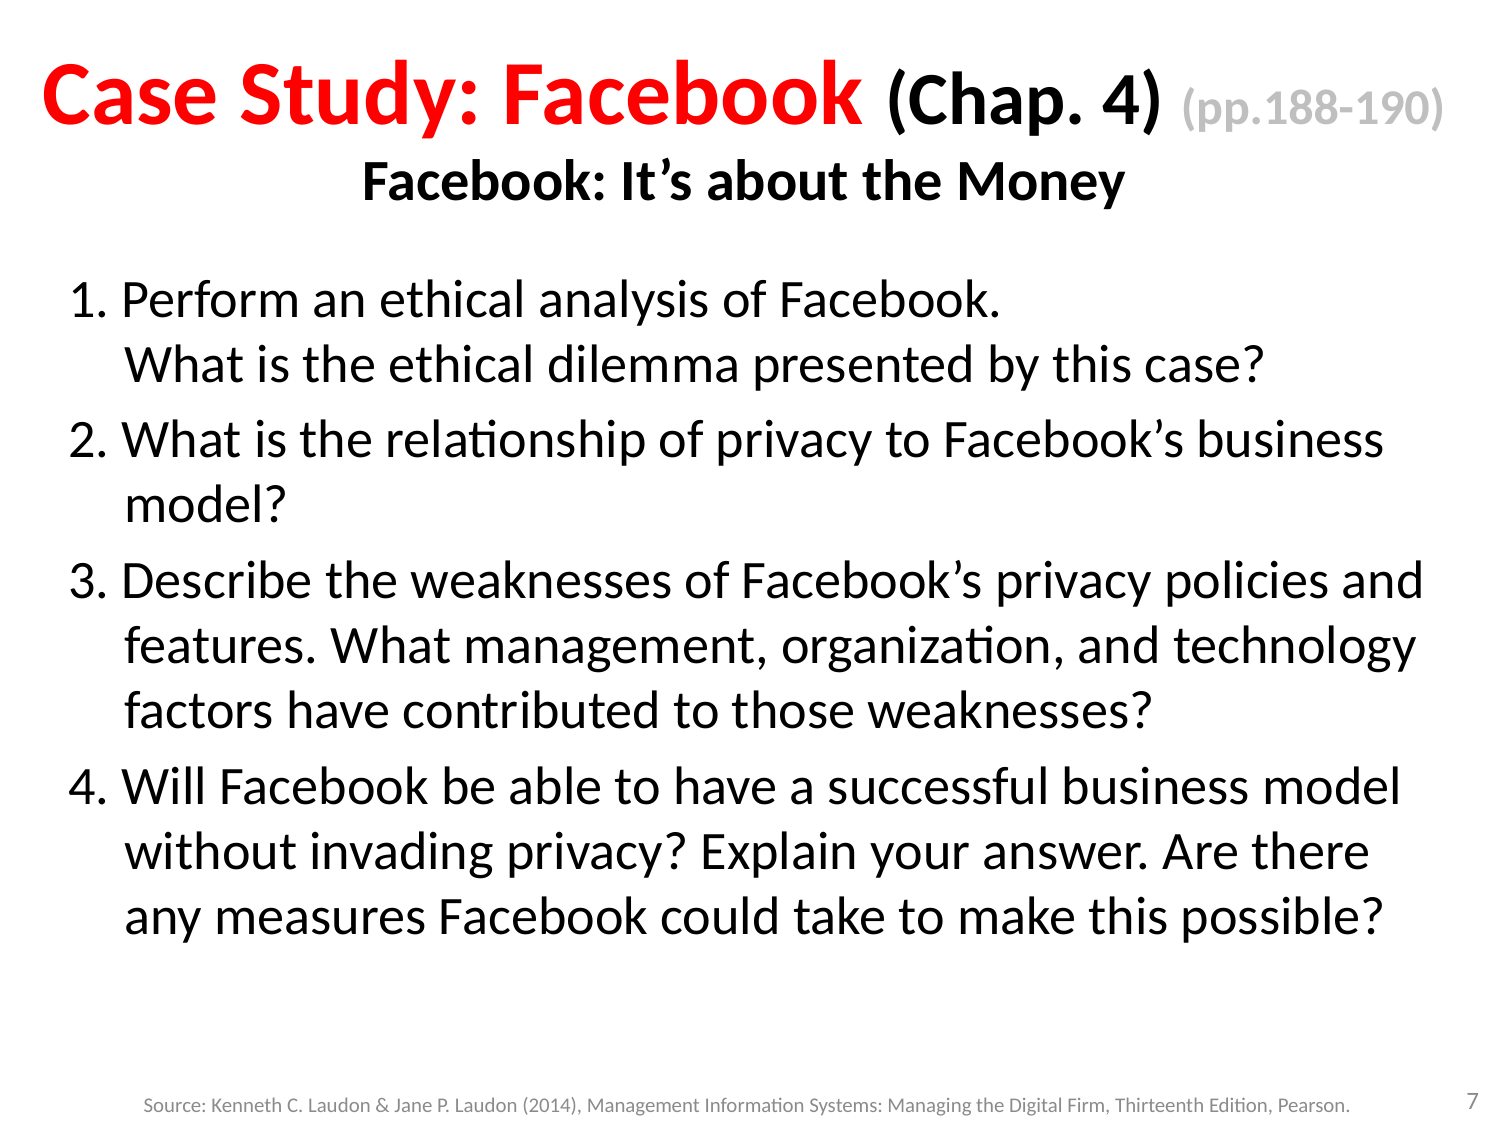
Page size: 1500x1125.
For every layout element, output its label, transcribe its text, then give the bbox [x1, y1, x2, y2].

footer Source: Kenneth C. Laudon & Jane P. Laudon (2014), Management Information Systems: Managing the Digital Firm, Thirteenth Edition, Pearson. [106, 1082, 1394, 1125]
list 1. Perform an ethical analysis of Facebook. What is the ethical dilemma presented by this case? 2. What is the relationship of privacy to Facebook’s business model? 3. Describe the weaknesses of Facebook’s privacy policies and features. What management, organization, and technology factors have contributed to those weaknesses? 4. Will Facebook be able to have a successful business model without invading privacy? Explain your answer. Are there any measures Facebook could take to make this possible? [53, 255, 1459, 1072]
title Case Study: Facebook (Chap. 4) (pp.188-190) Facebook: It’s about the Money [17, 4, 1471, 241]
slide_number 7 [1144, 1069, 1495, 1125]
